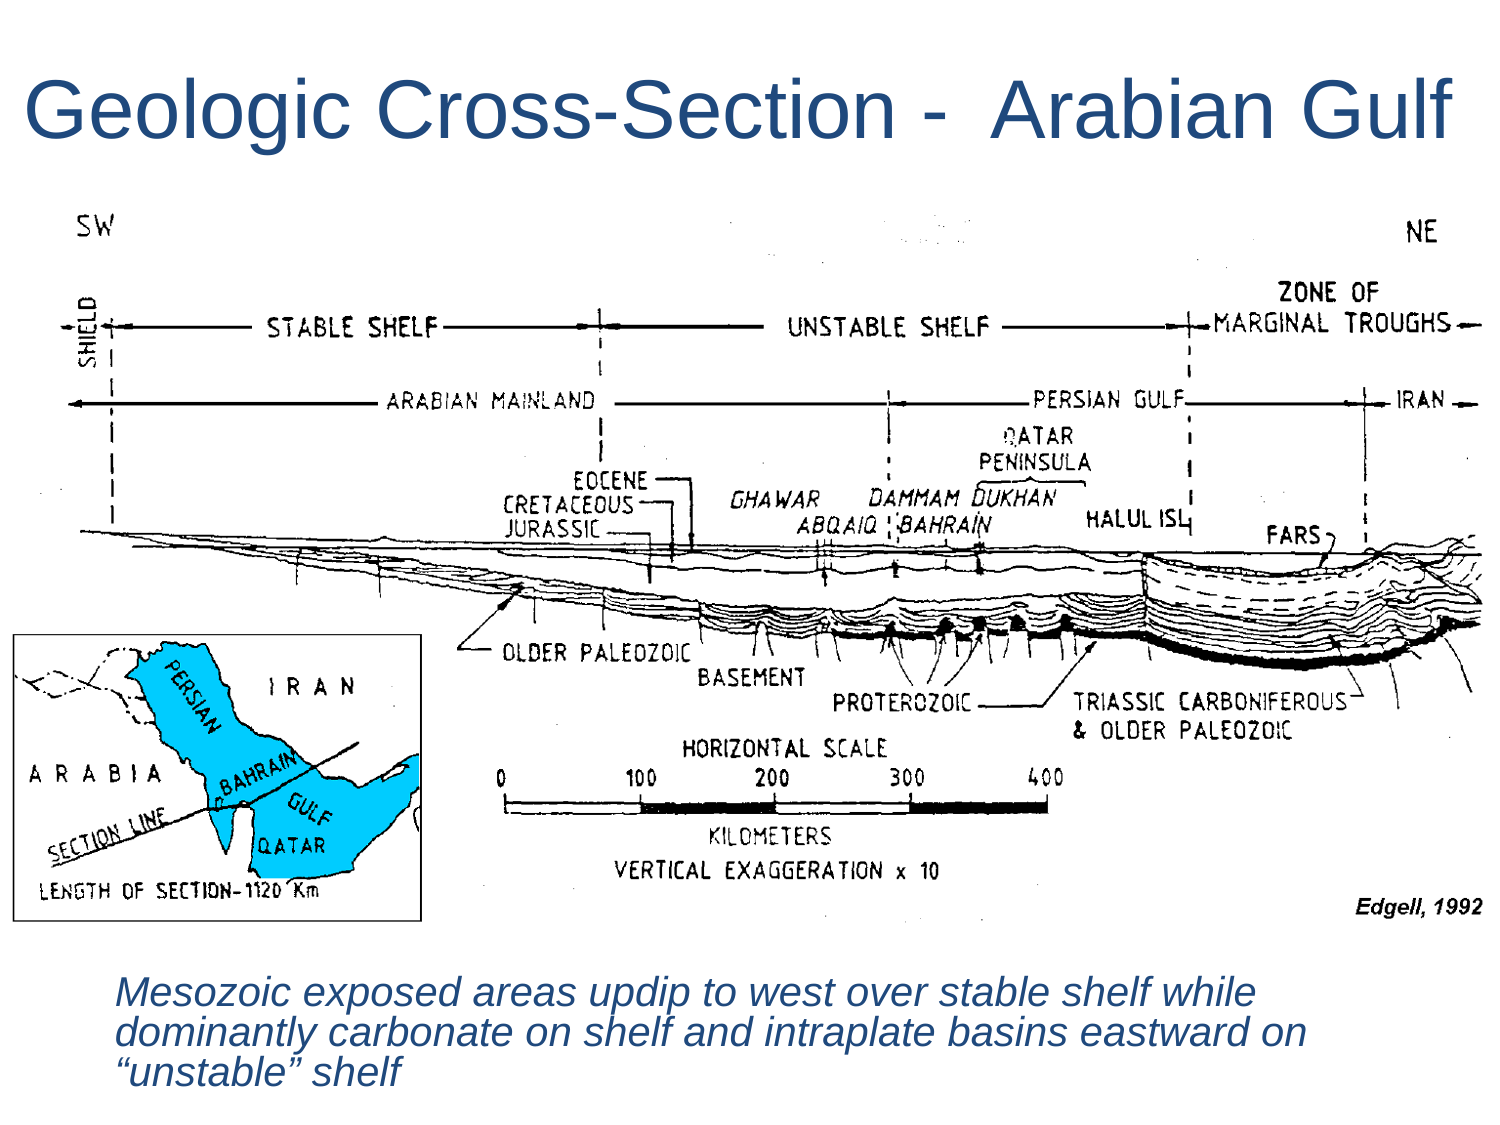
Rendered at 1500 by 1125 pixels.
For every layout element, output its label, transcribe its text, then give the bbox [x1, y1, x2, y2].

picture [0, 191, 1500, 934]
text_box Geologic Cross-Section - Arabian Gulf [0, 0, 1500, 163]
text_box Mesozoic exposed areas updip to west over stable shelf while dominantly carbonate on shelf and intraplate basins eastward on “unstable” shelf [99, 966, 1413, 1102]
